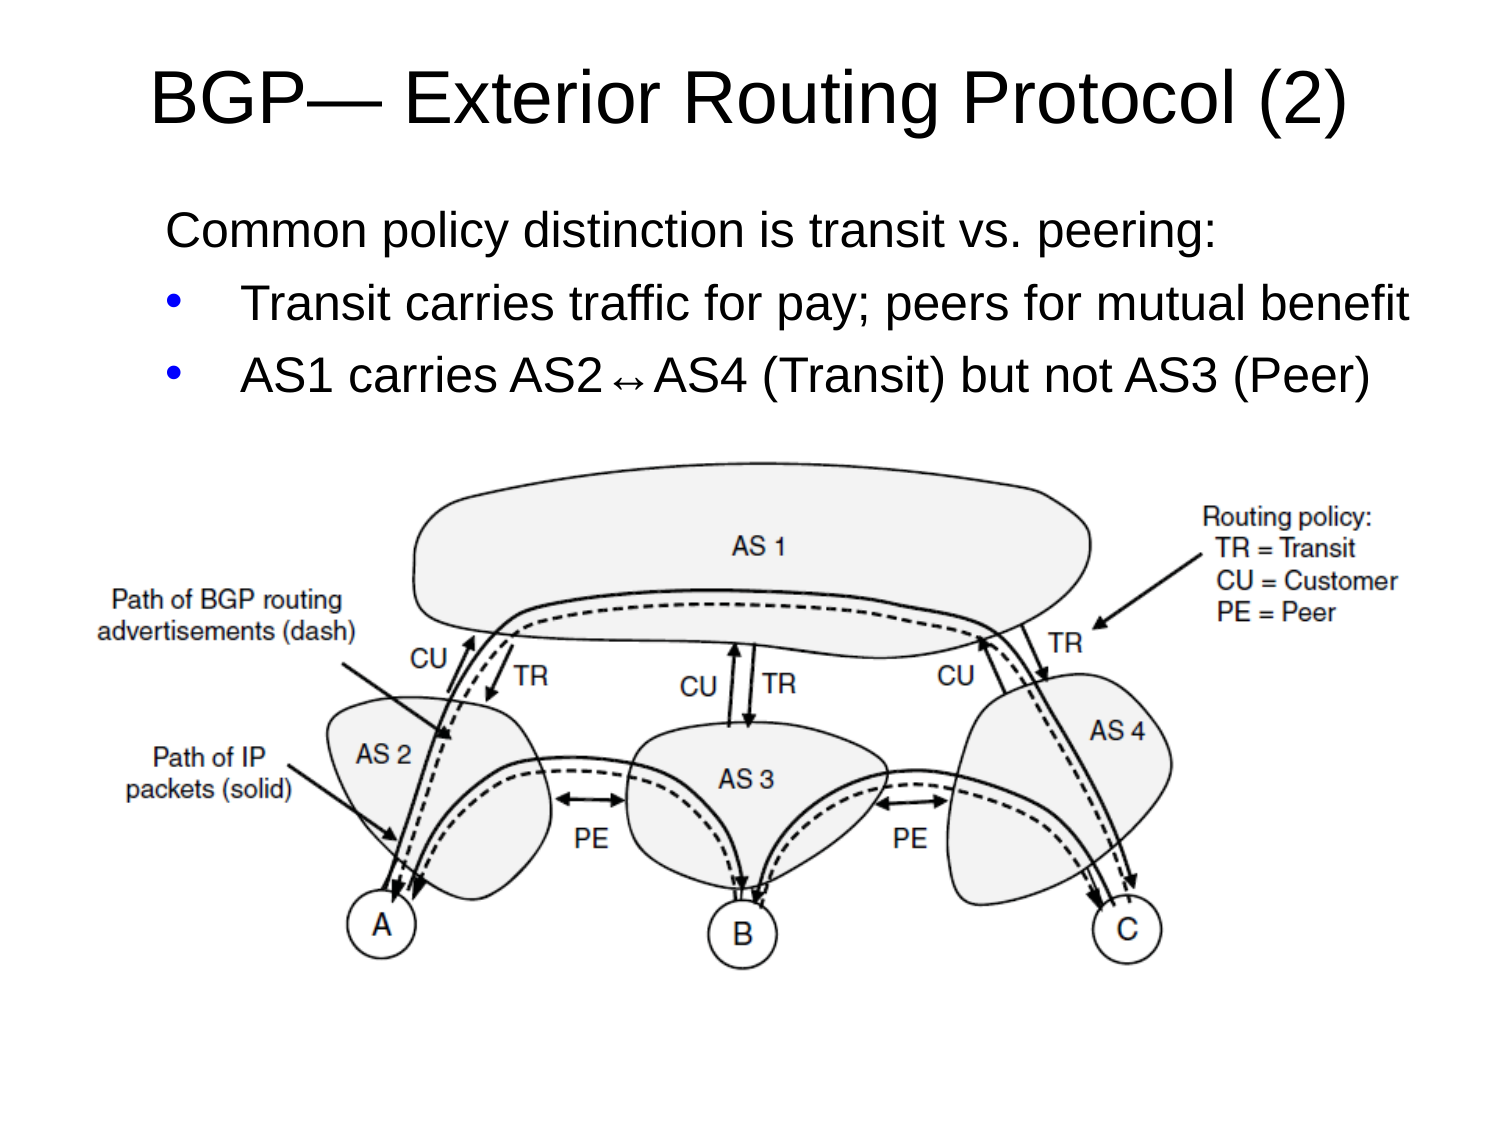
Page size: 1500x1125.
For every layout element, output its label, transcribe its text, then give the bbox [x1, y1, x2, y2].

picture [77, 436, 1423, 986]
list Common policy distinction is transit vs. peering: Transit carries traffic for pay; peers for mutual benefit AS1 carries AS2↔AS4 (Transit) but not AS3 (Peer) [149, 189, 1429, 945]
title BGP— Exterior Routing Protocol (2) [0, 0, 1500, 188]
